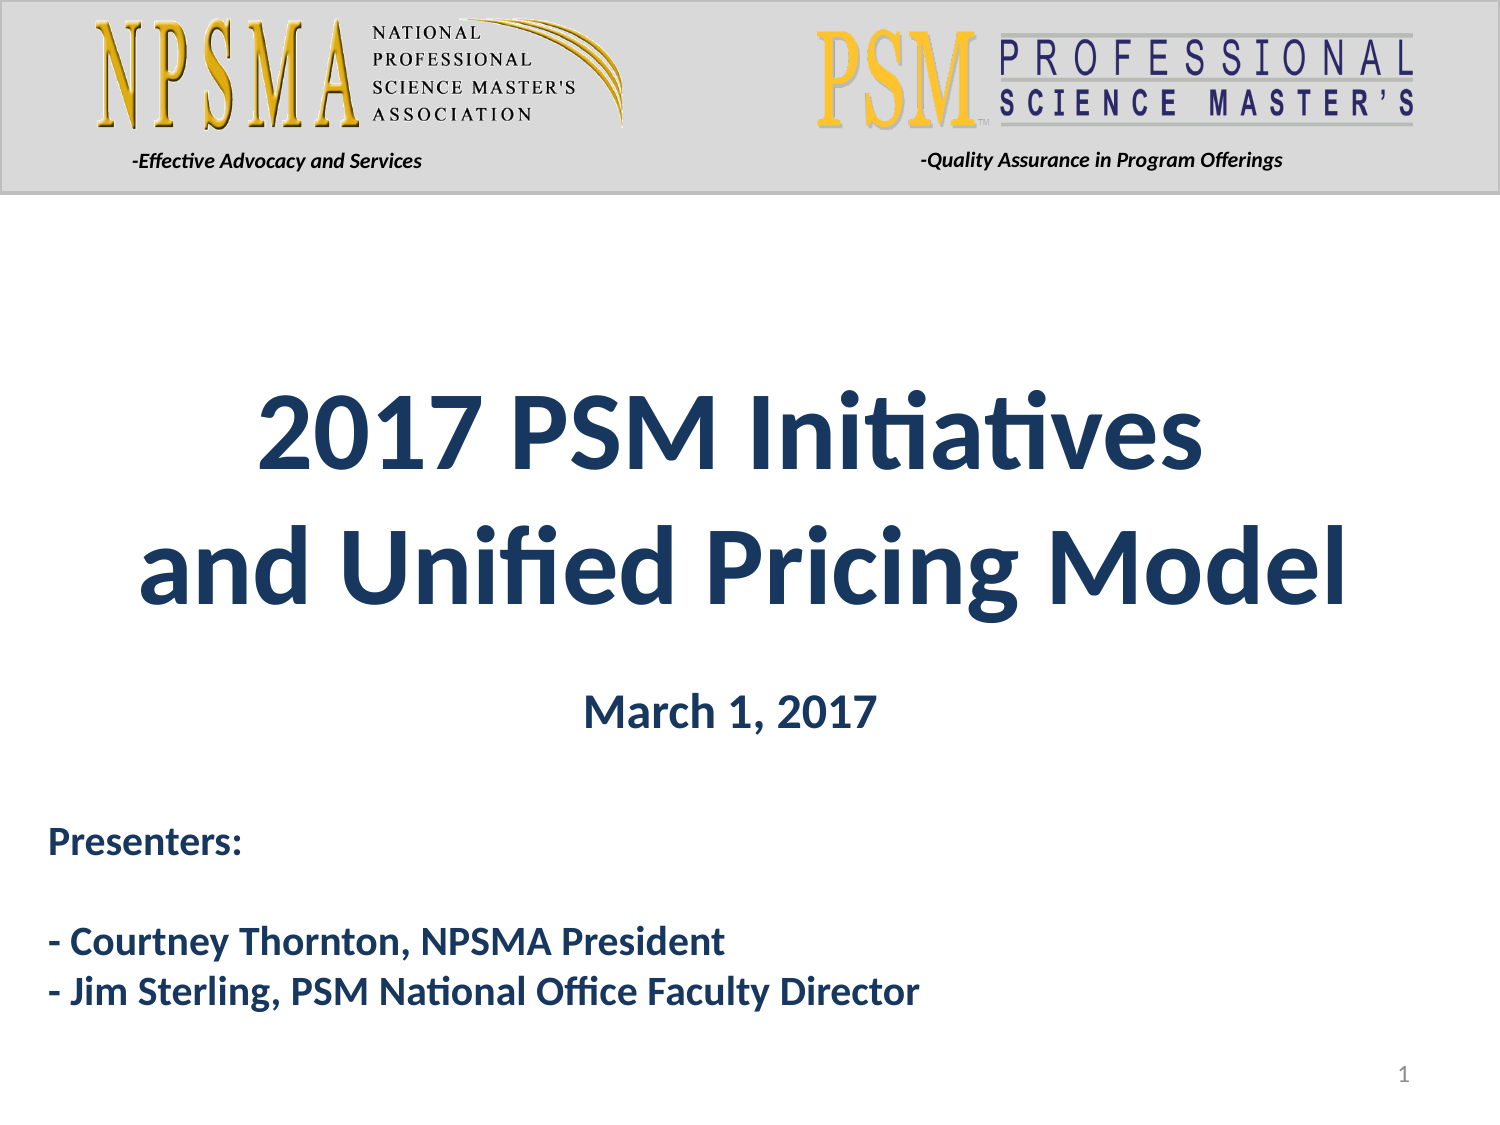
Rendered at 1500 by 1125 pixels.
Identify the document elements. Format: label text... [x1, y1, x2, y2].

text_box 2017 PSM Initiatives and Unified Pricing Model [74, 349, 1413, 635]
slide_number 1 [1074, 1042, 1425, 1103]
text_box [0, 0, 1500, 194]
text_box March 1, 2017 [568, 671, 920, 747]
text_box Presenters: - Courtney Thornton, NPSMA President - Jim Sterling, PSM National Office Faculty Director [33, 806, 1013, 1021]
